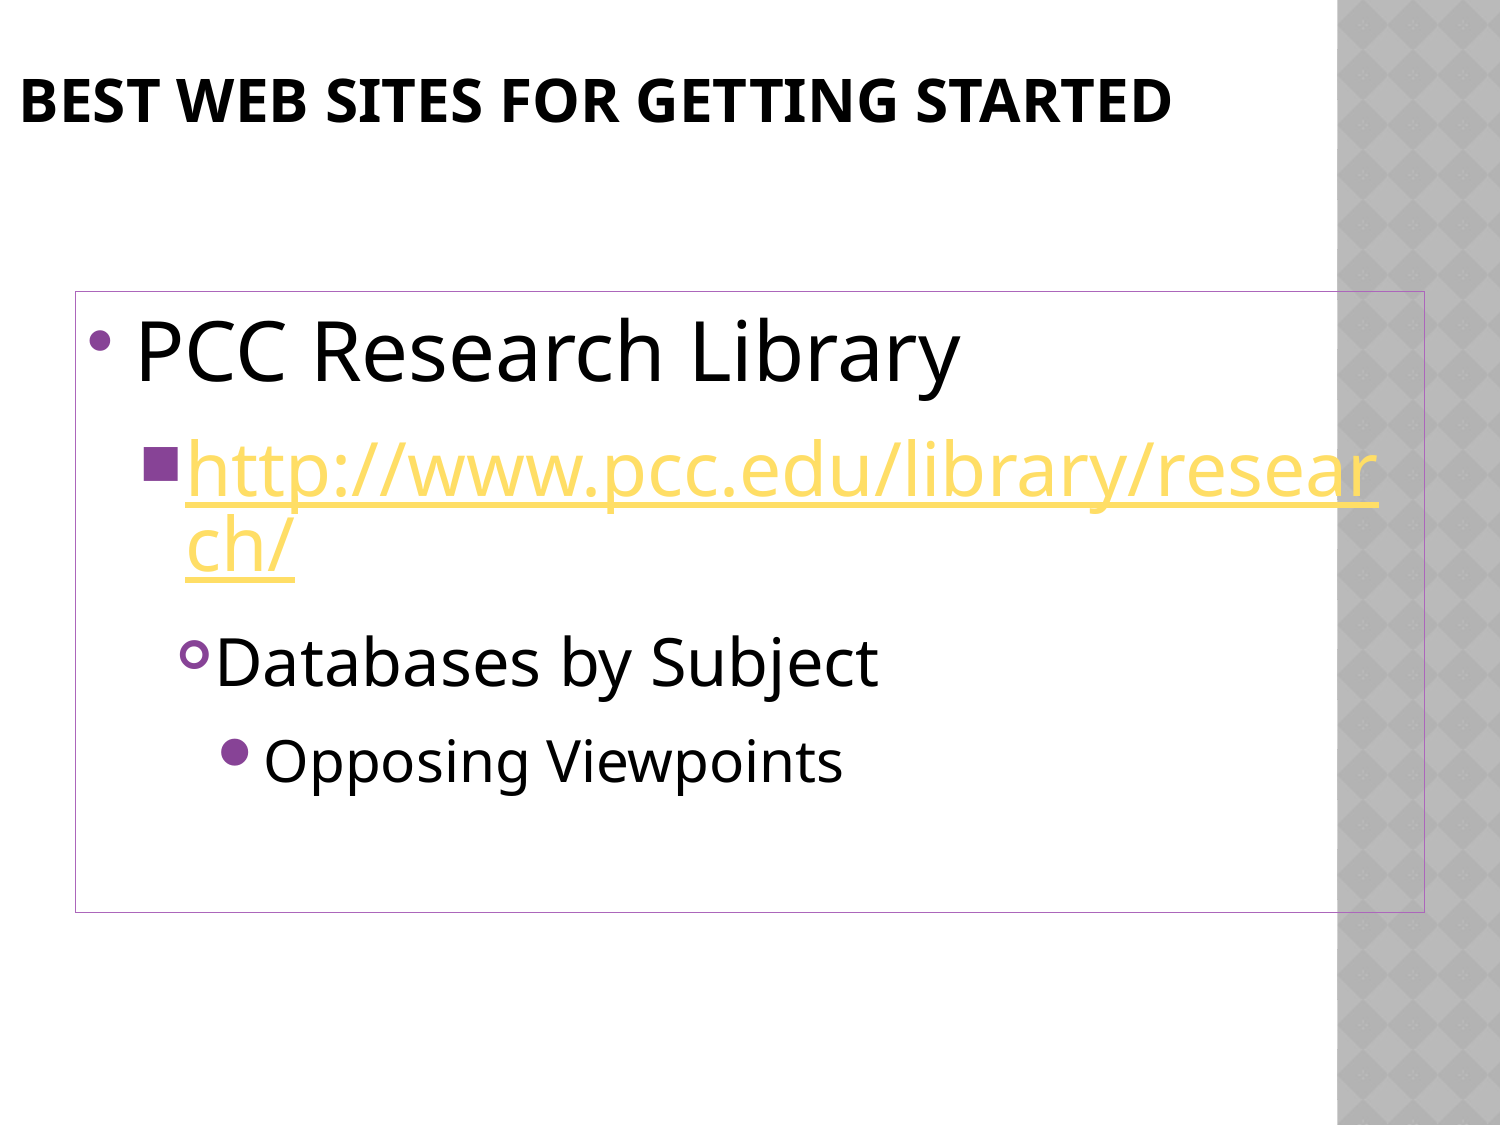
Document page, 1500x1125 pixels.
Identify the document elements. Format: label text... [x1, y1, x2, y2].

list PCC Research Library http://www.pcc.edu/library/research/ Databases by Subject Opposing Viewpoints [75, 291, 1425, 913]
title Best Web Sites for Getting Started [11, 50, 1187, 135]
